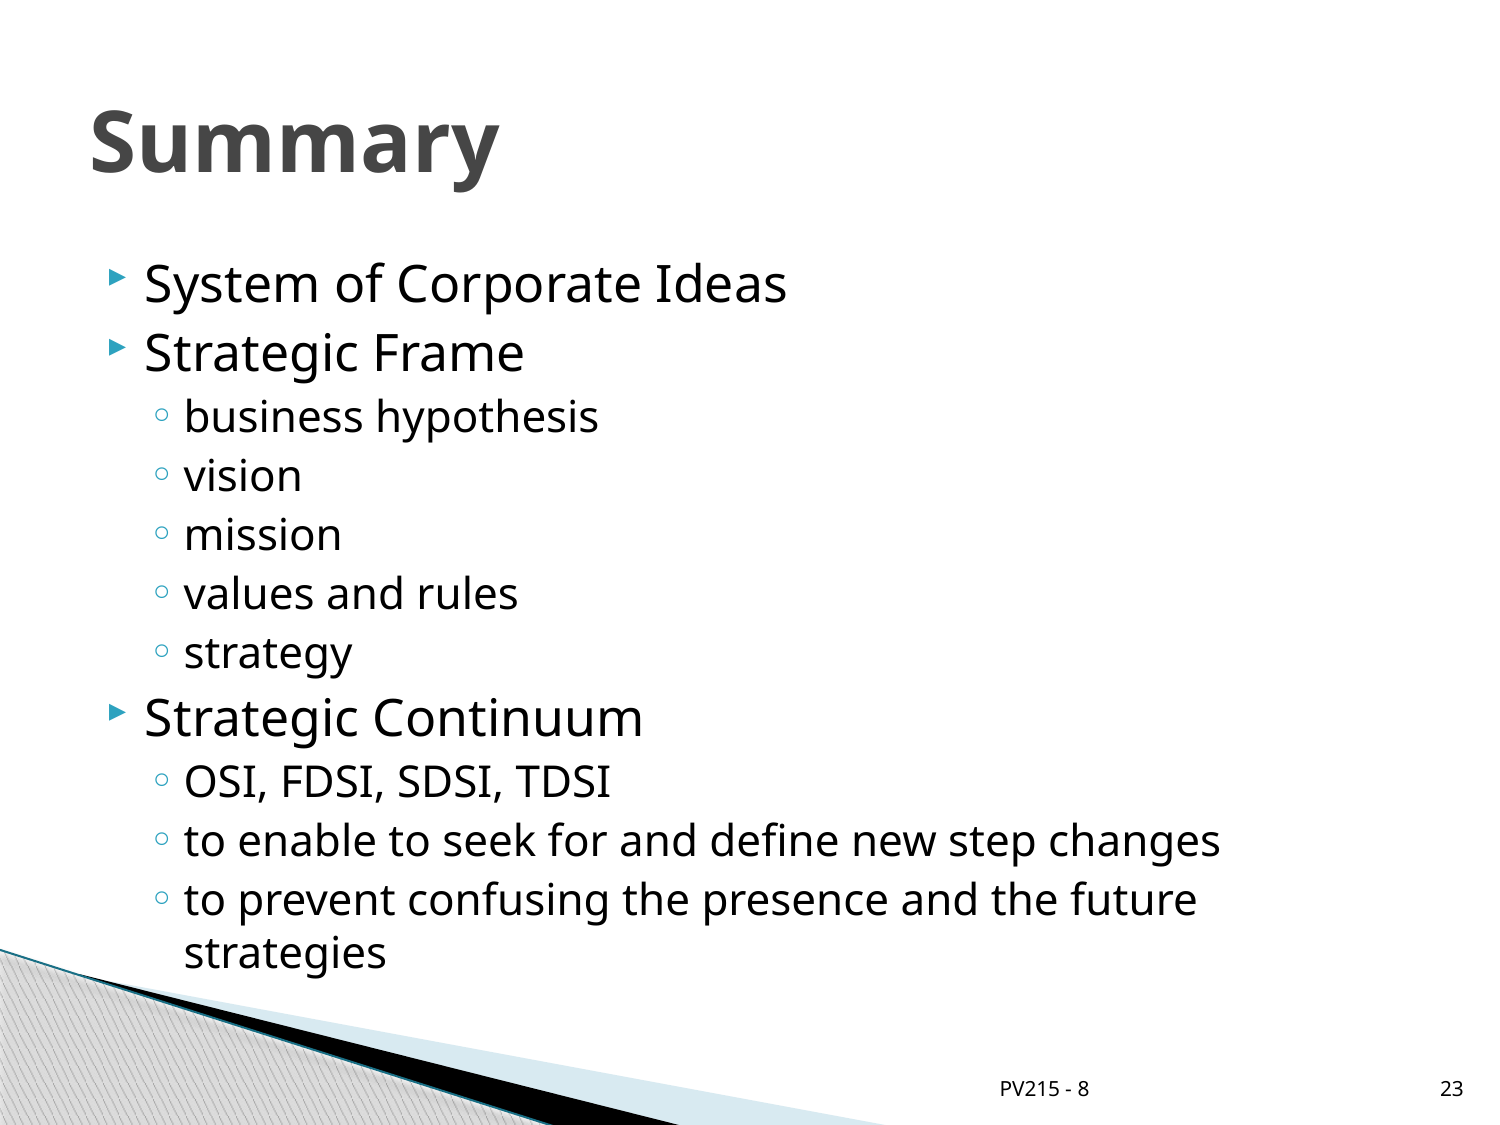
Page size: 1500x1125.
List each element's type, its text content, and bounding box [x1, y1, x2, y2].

list System of Corporate Ideas Strategic Frame business hypothesis vision mission values and rules strategy Strategic Continuum OSI, FDSI, SDSI, TDSI to enable to seek for and define new step changes to prevent confusing the presence and the future strategies [75, 243, 1425, 986]
slide_number 23 [1418, 1051, 1479, 1112]
title Summary [75, 45, 1425, 233]
footer PV215 - 8 [718, 1051, 1105, 1112]
